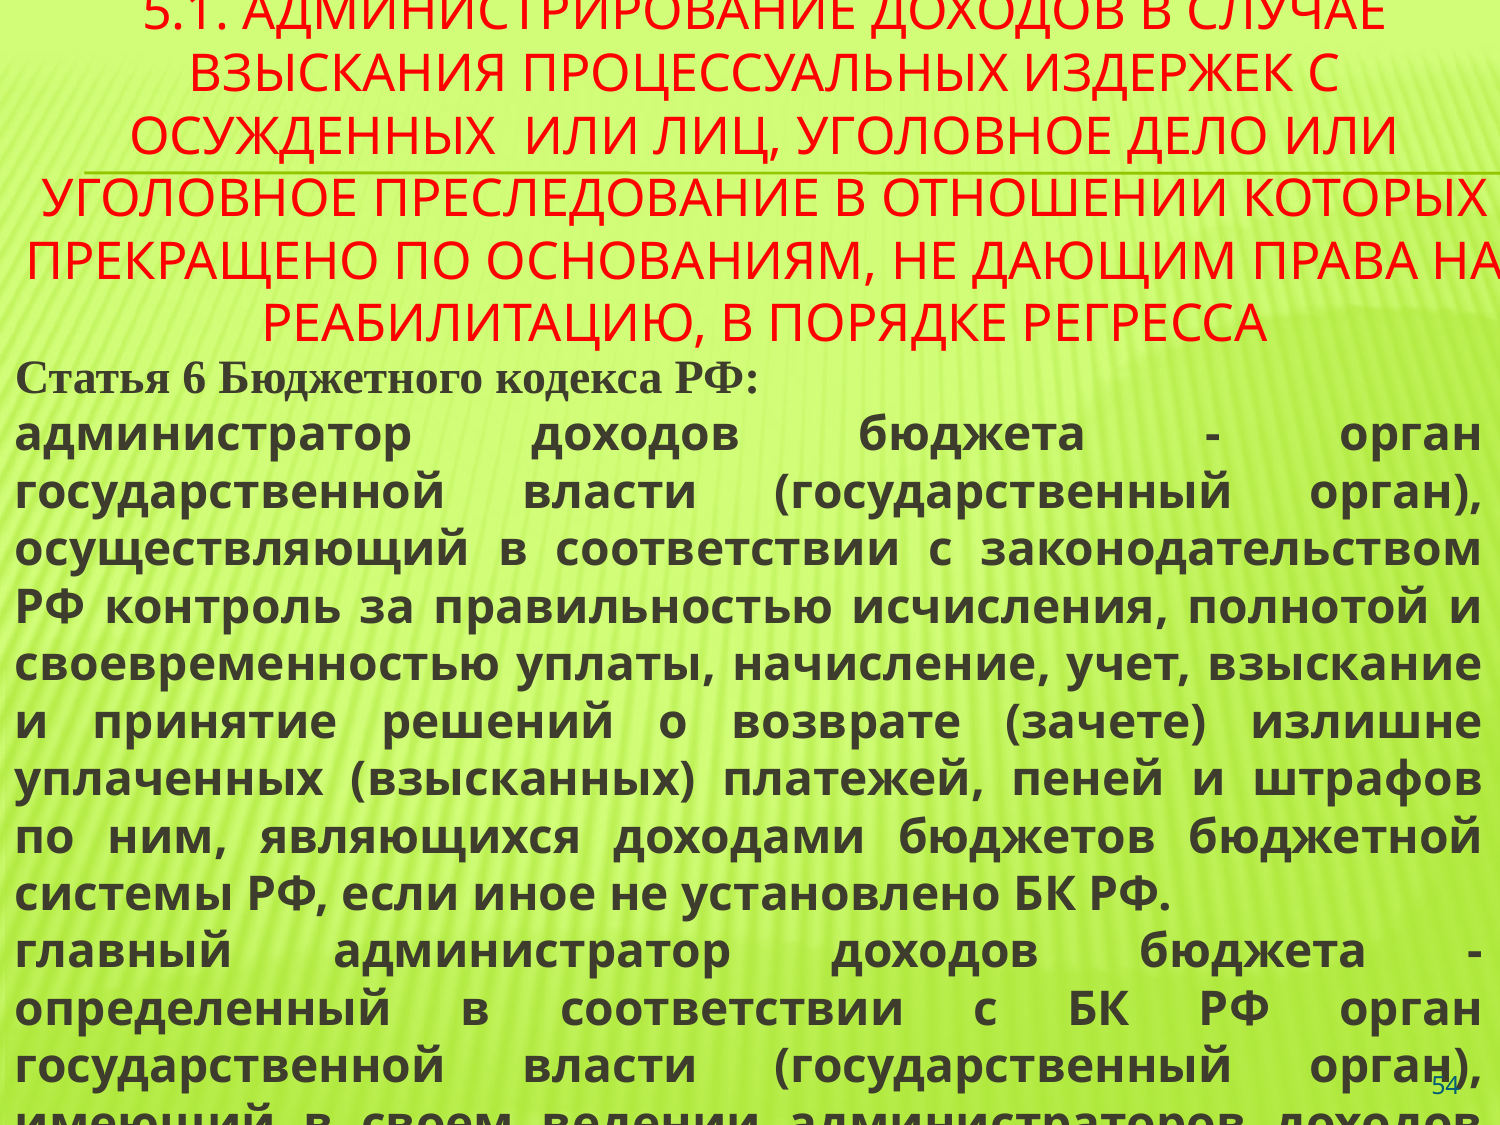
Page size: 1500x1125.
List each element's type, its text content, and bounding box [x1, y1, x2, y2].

list Статья 6 Бюджетного кодекса РФ: администратор доходов бюджета - орган государственной власти (государственный орган), осуществляющий в соответствии с законодательством РФ контроль за правильностью исчисления, полнотой и своевременностью уплаты, начисление, учет, взыскание и принятие решений о возврате (зачете) излишне уплаченных (взысканных) платежей, пеней и штрафов по ним, являющихся доходами бюджетов бюджетной системы РФ, если иное не установлено БК РФ. главный администратор доходов бюджета - определенный в соответствии с БК РФ орган государственной власти (государственный орган), имеющий в своем ведении администраторов доходов бюджета и (или) являющийся администраторами доходов бюджета. [0, 338, 1500, 1125]
slide_number 54 [1350, 1061, 1475, 1103]
title 5.1. Администрирование доходов в случае взыскания процессуальных издержек с осужденных или лиц, уголовное дело или уголовное преследование в отношении которых прекращено по основаниям, не дающим права на реабилитацию, в порядке регресса [0, 19, 1500, 311]
